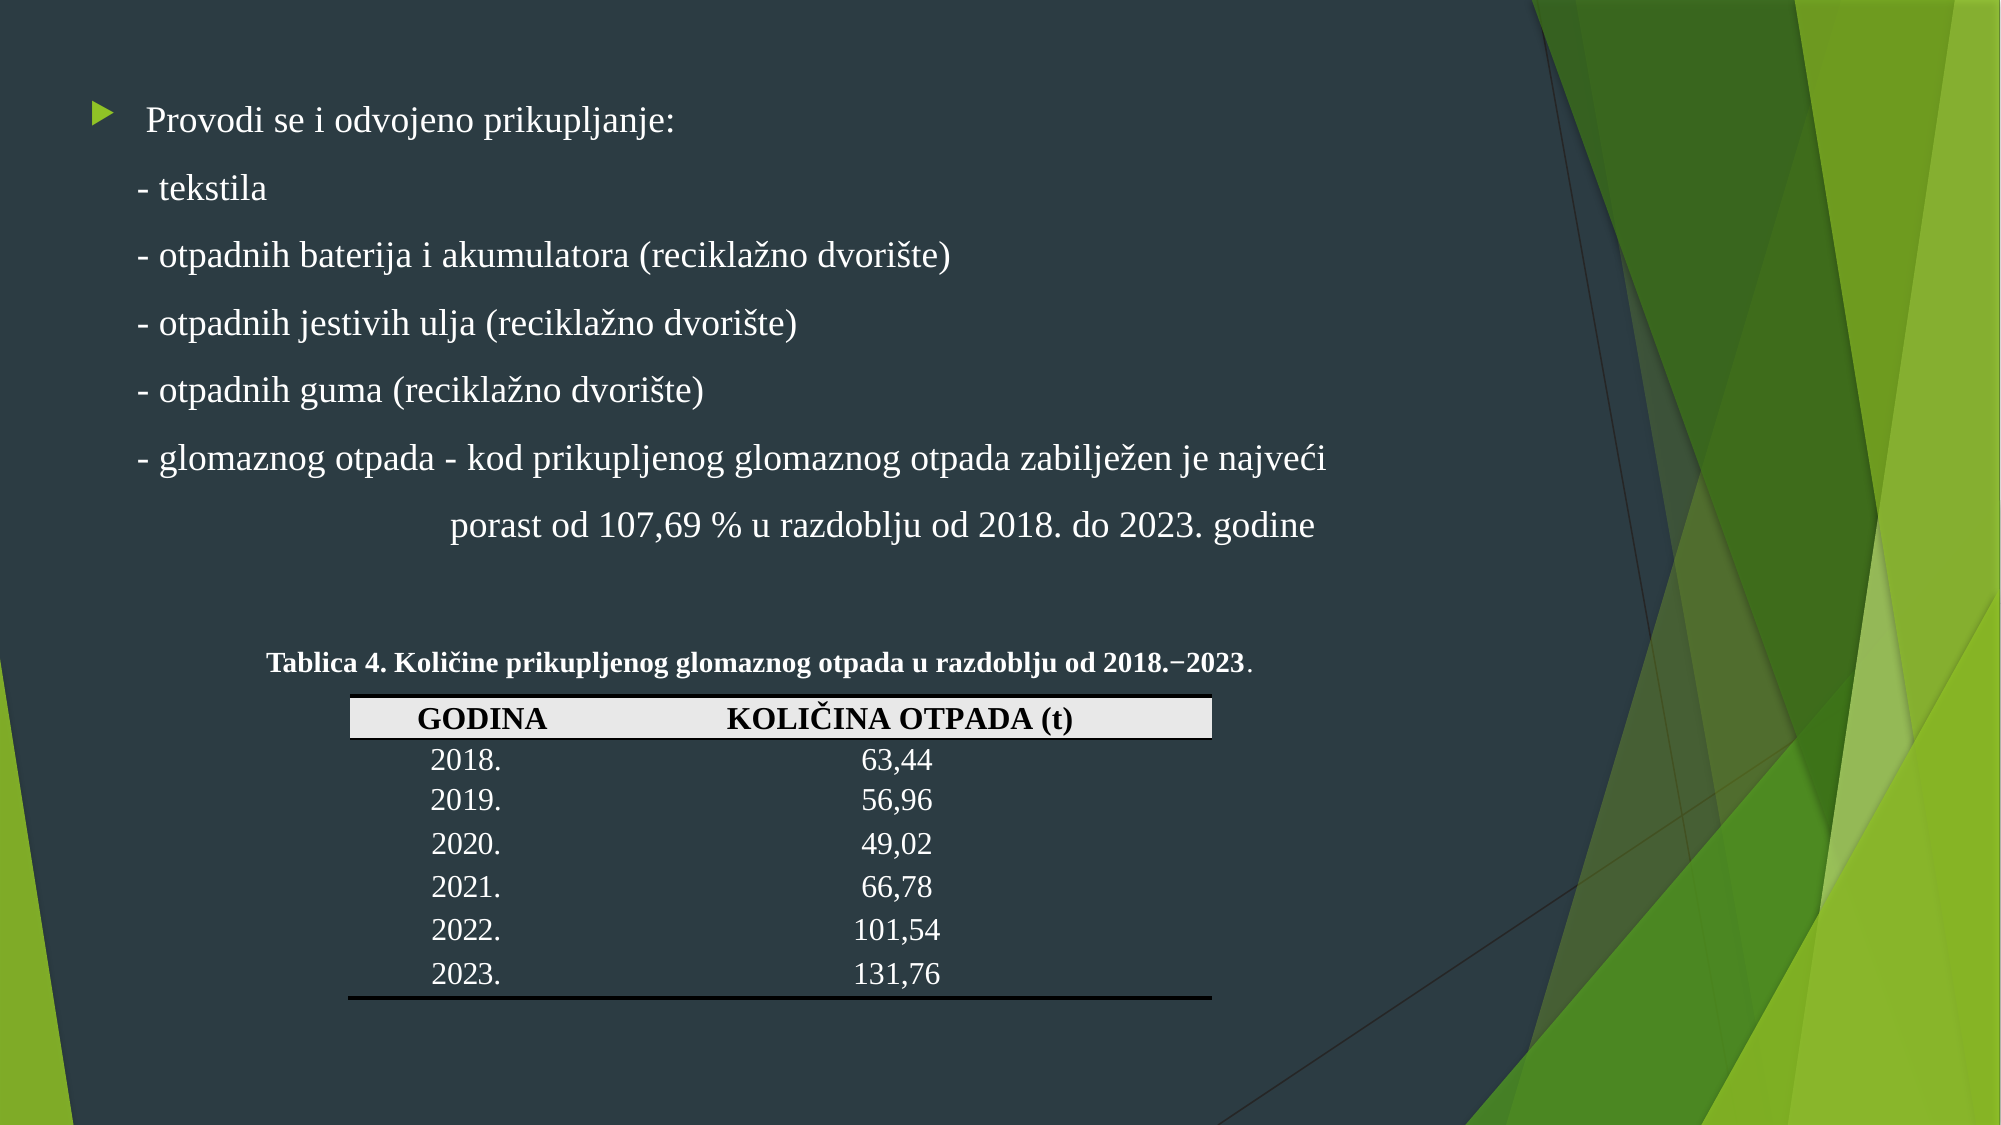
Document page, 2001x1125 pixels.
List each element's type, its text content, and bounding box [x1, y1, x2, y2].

list Provodi se i odvojeno prikupljanje: - tekstila - otpadnih baterija i akumulatora (reciklažno dvorište) - otpadnih jestivih ulja (reciklažno dvorište) - otpadnih guma (reciklažno dvorište) - glomaznog otpada - kod prikupljenog glomaznog otpada zabilježen je najveći porast od 107,69 % u razdoblju od 2018. do 2023. godine [74, 64, 1585, 660]
text_box Tablica 4. Količine prikupljenog glomaznog otpada u razdoblju od 2018.−2023. [251, 636, 1402, 686]
picture [88, 693, 1402, 1064]
